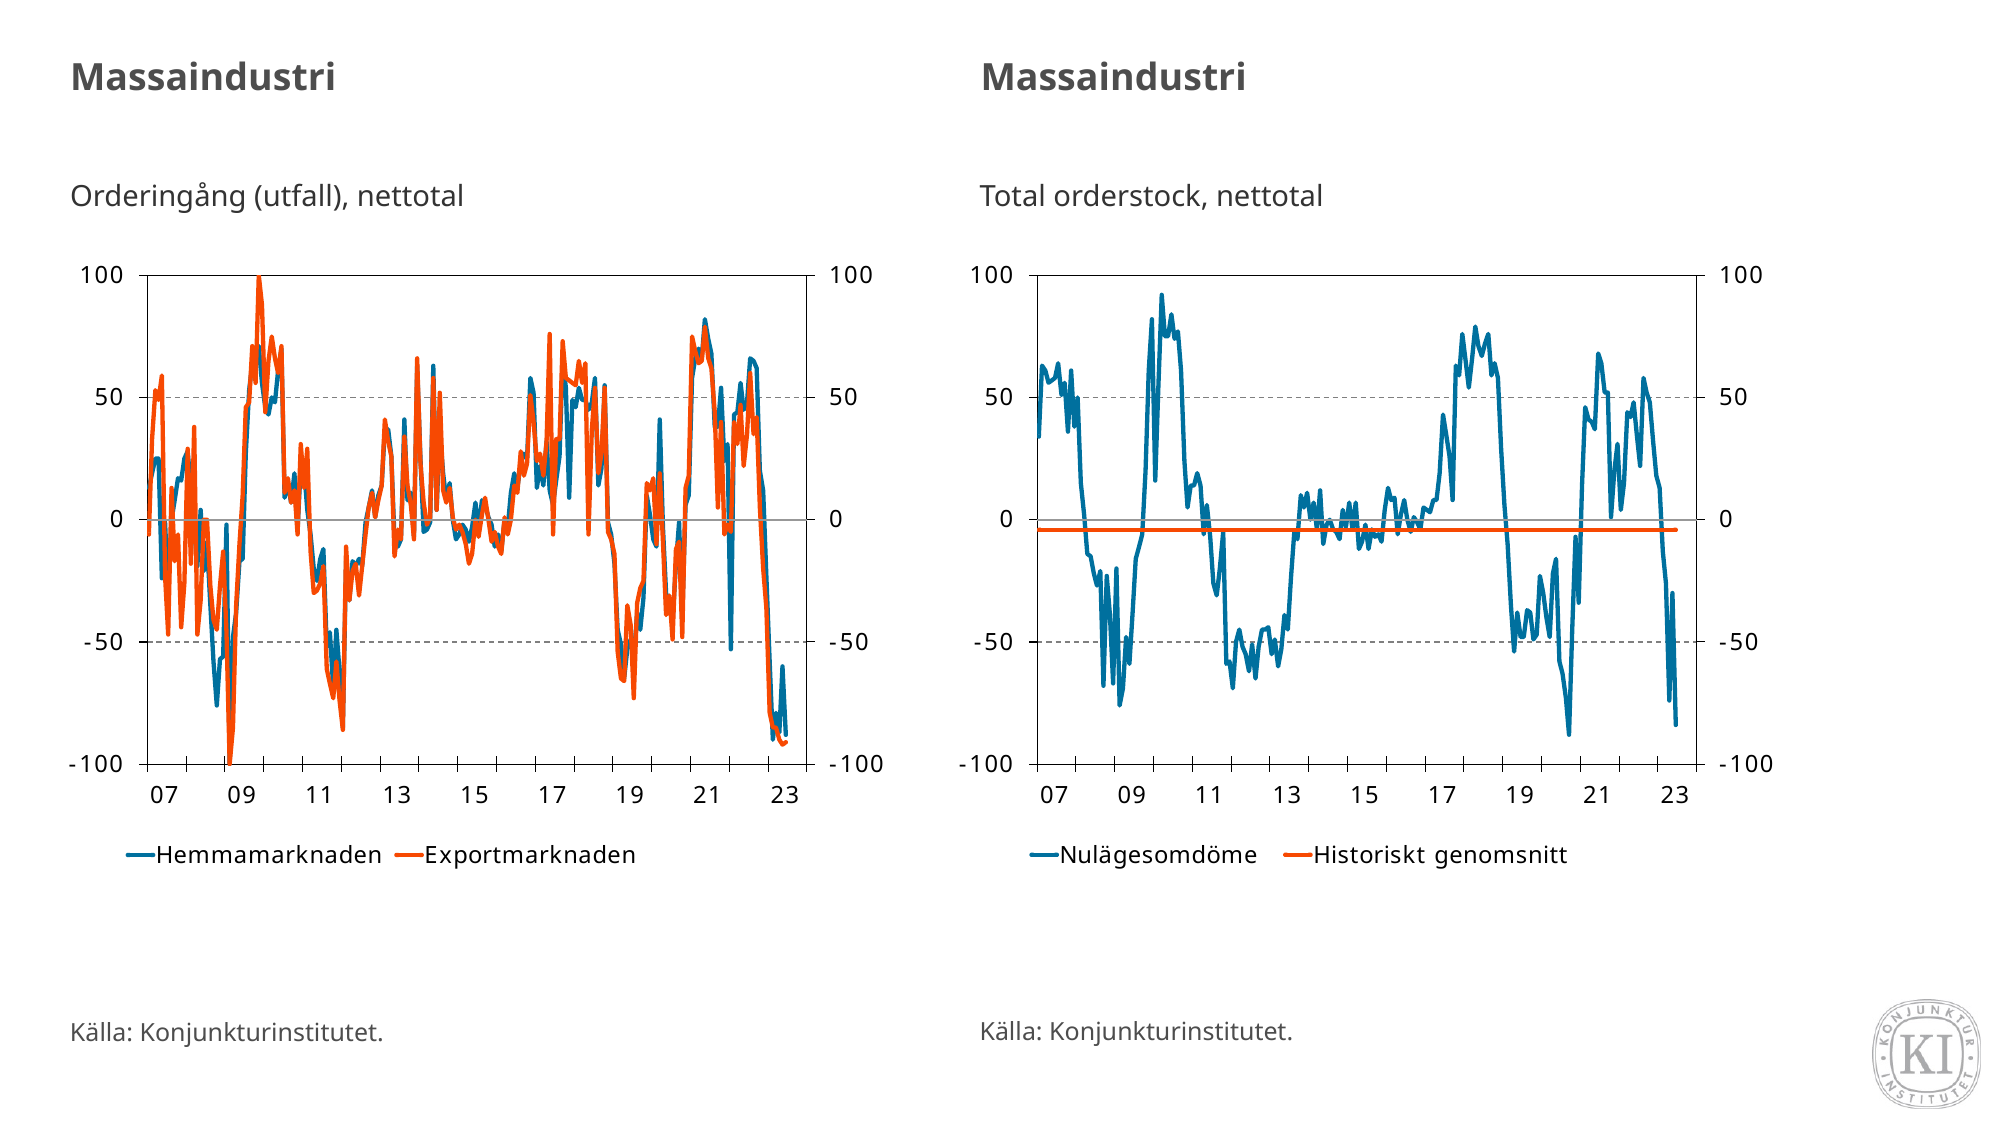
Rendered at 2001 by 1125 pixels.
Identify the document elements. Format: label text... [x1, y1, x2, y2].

subtitle Källa: Konjunkturinstitutet. [55, 1008, 938, 1106]
list Total orderstock, nettotal [964, 137, 1848, 220]
list Källa: Konjunkturinstitutet. [964, 1008, 1848, 1106]
list Orderingång (utfall), nettotal [55, 137, 938, 220]
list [51, 249, 939, 874]
title Massaindustri [55, 45, 938, 128]
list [941, 249, 1829, 874]
list Massaindustri [965, 45, 1849, 129]
picture [1872, 999, 1981, 1109]
